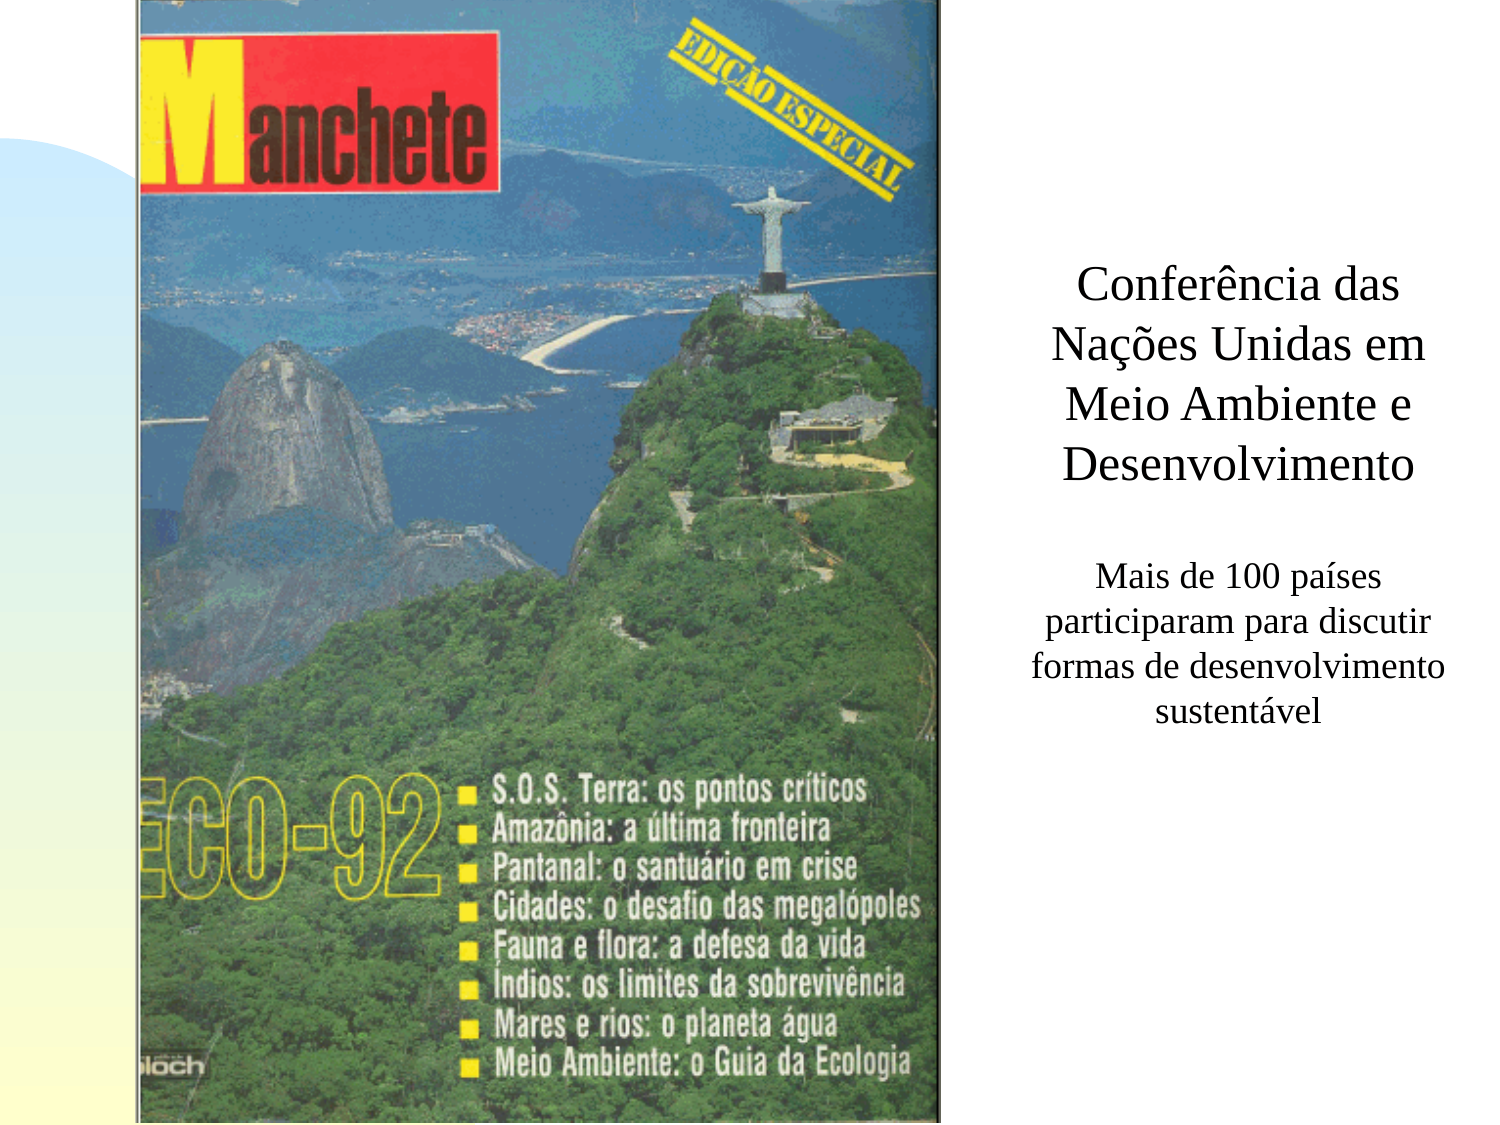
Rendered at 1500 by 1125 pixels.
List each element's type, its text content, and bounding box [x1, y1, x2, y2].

text_box Conferência das Nações Unidas em Meio Ambiente e Desenvolvimento Mais de 100 países participaram para discutir formas de desenvolvimento sustentável [1009, 243, 1468, 739]
picture [135, 0, 941, 1124]
